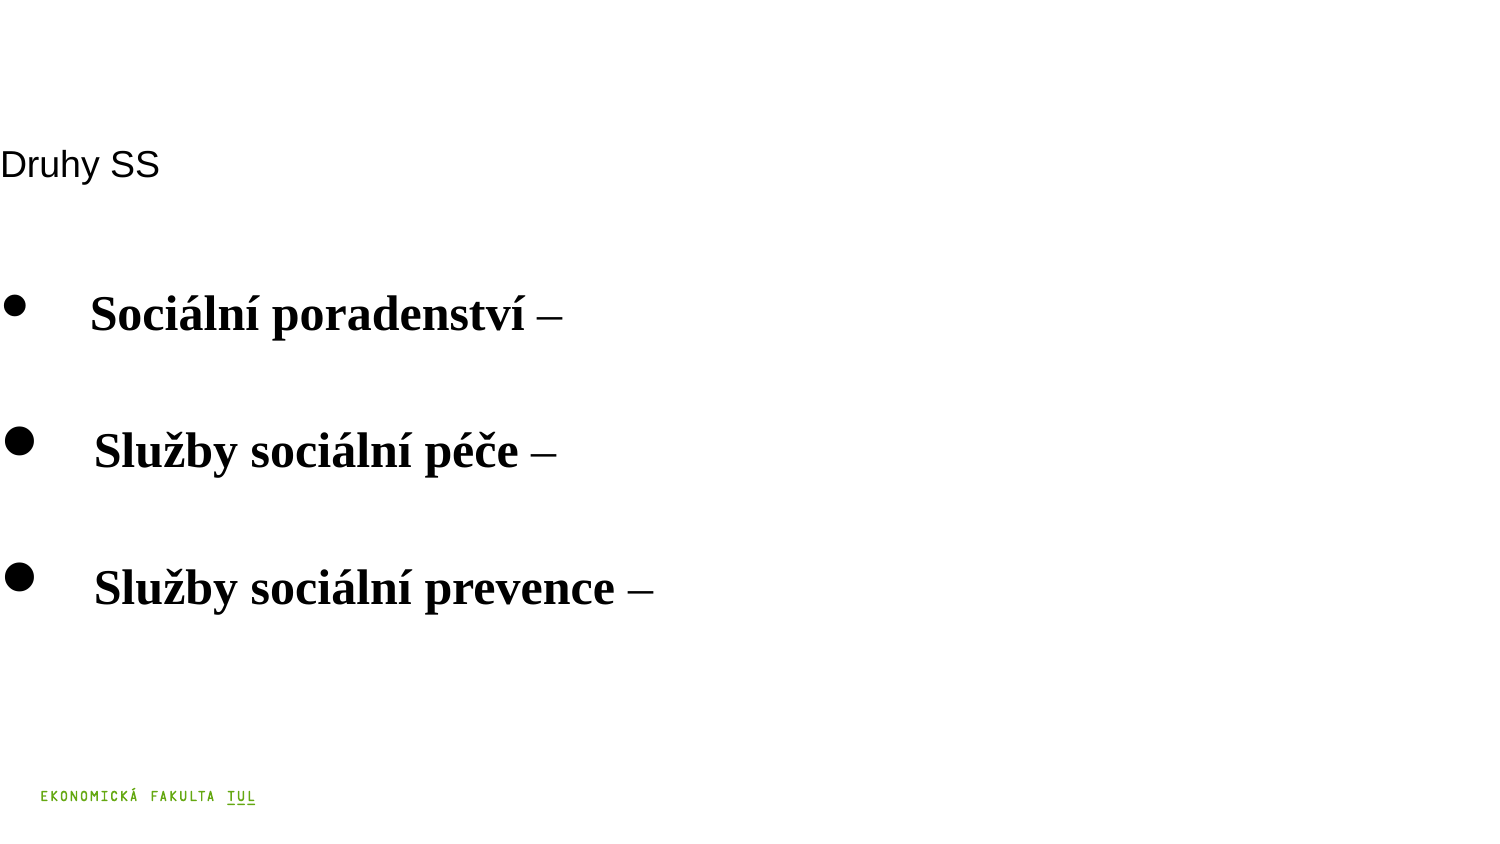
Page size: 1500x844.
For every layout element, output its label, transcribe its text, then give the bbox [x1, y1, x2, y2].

list Sociální poradenství – Služby sociální péče – Služby sociální prevence – [0, 265, 1500, 727]
title Druhy SS [0, 118, 1500, 207]
